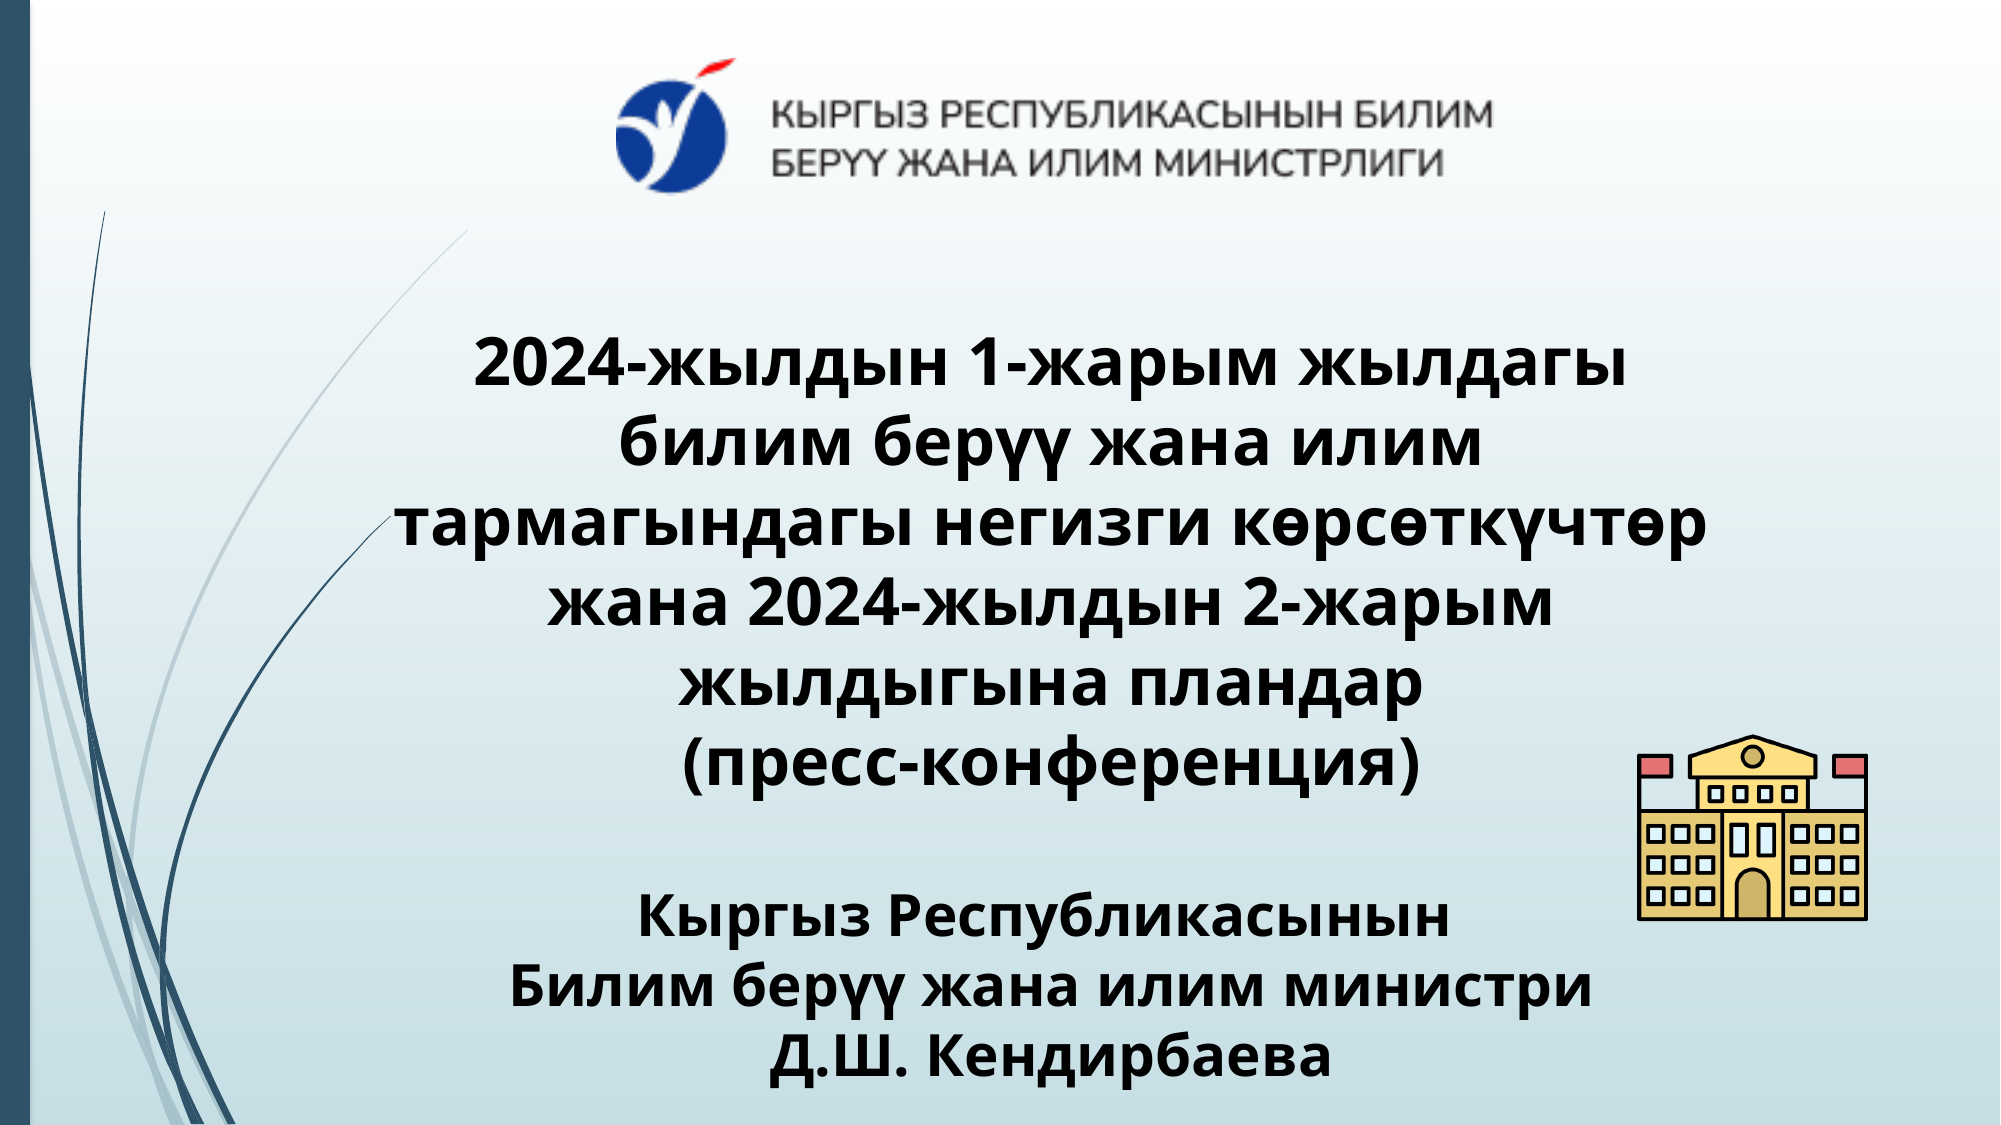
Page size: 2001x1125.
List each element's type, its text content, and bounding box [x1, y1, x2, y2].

picture [615, 58, 1501, 196]
picture [1637, 711, 1869, 943]
text_box 2024-жылдын 1-жарым жылдагы билим берүү жана илим тармагындагы негизги көрсөткүчтөр жана 2024-жылдын 2-жарым жылдыгына пландар (пресс-конференция) Кыргыз Республикасынын Билим берүү жана илим министри Д.Ш. Кендирбаева [362, 311, 1742, 1096]
